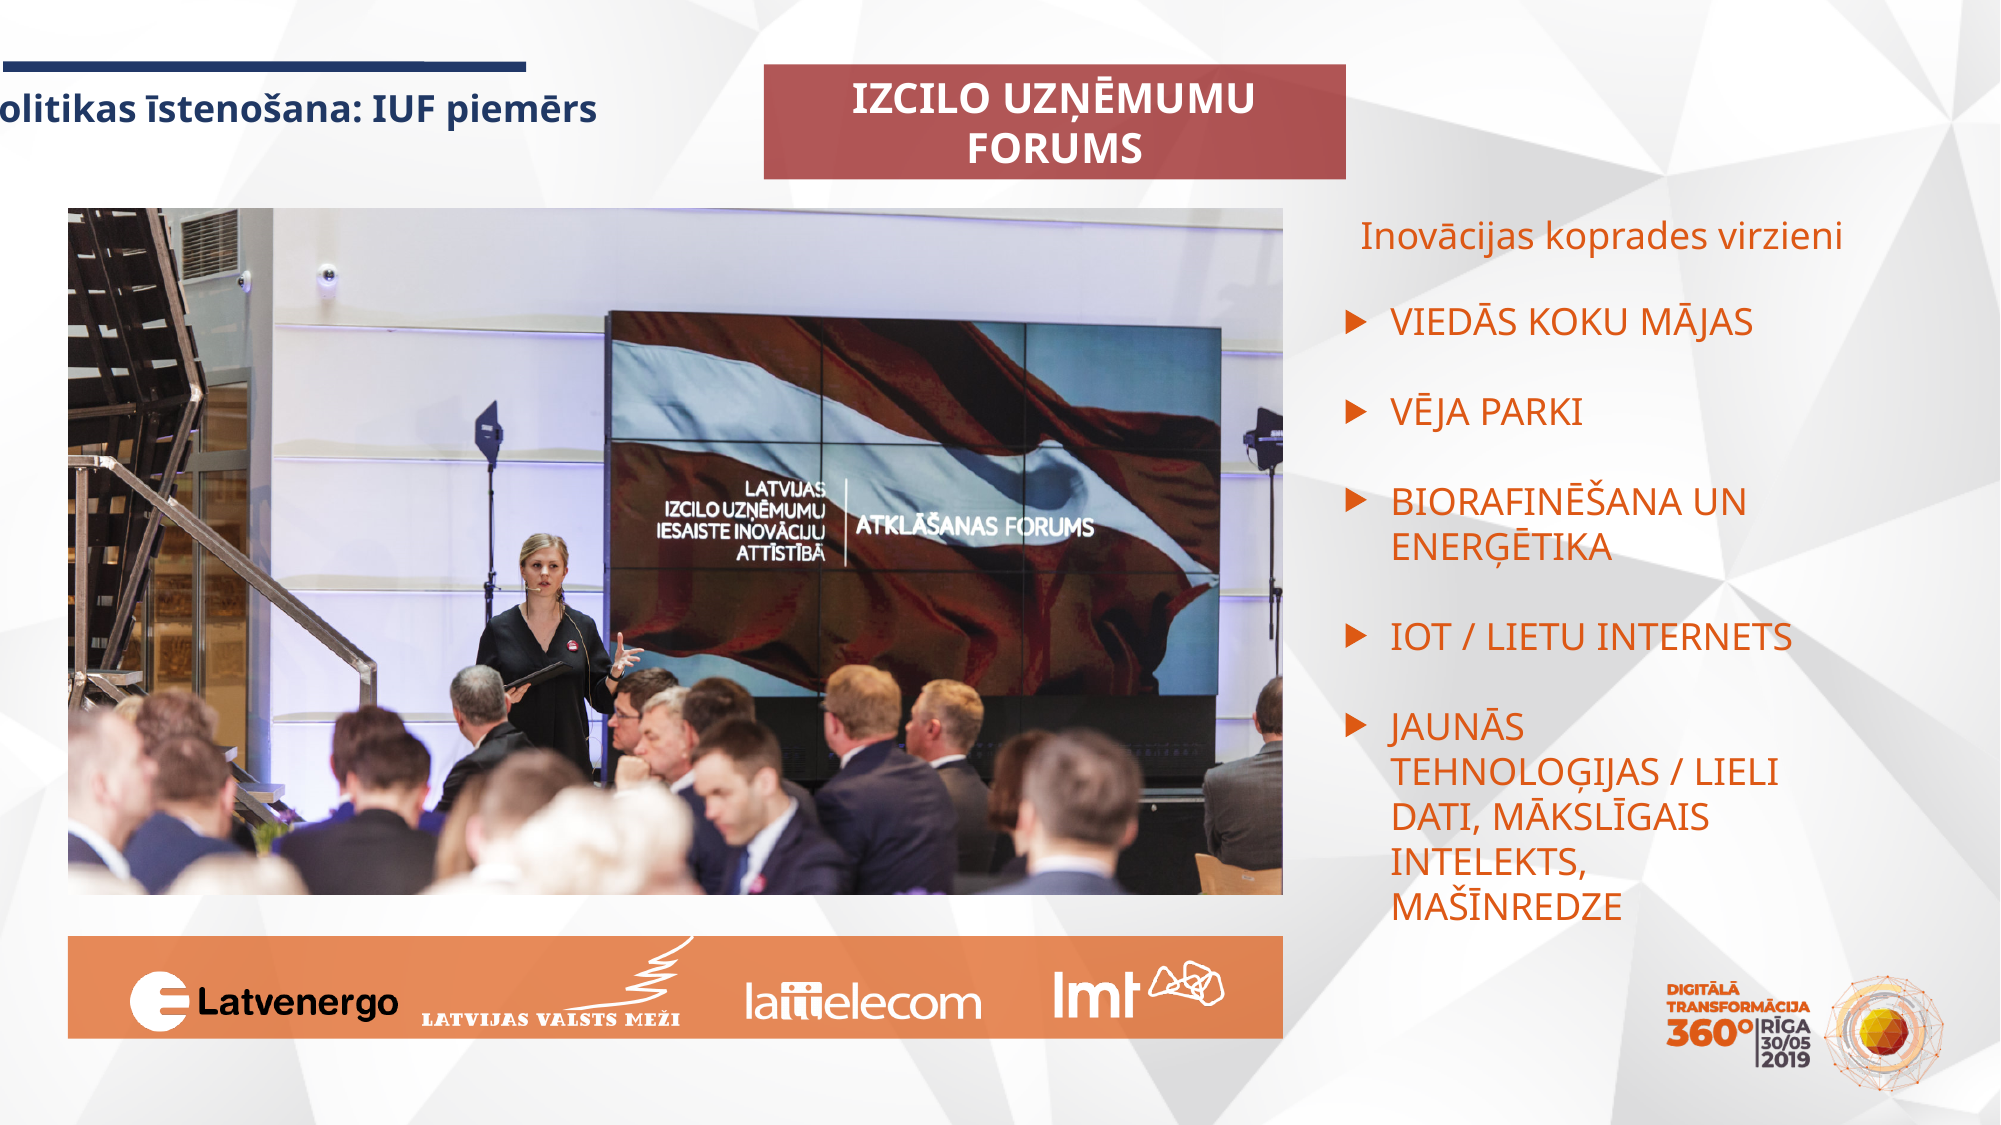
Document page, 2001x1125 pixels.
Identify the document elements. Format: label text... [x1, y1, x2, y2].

text_box [1345, 309, 1367, 335]
picture [422, 935, 694, 1026]
text_box Politikas īstenošana: IUF piemērs [0, 80, 603, 135]
text_box [1345, 712, 1367, 738]
text_box Inovācijas koprades virzieni [1345, 204, 1979, 265]
picture [67, 208, 2001, 1125]
text_box [67, 936, 1283, 1039]
text_box [1345, 399, 1367, 424]
text_box [1345, 623, 1367, 648]
text_box IZCILO UZŅĒMUMU FORUMS [763, 64, 1346, 180]
text_box VIEDĀS KOKU MĀJAS VĒJA PARKI BIORAFINĒŠANA UN ENERĢĒTIKA IOT / LIETU INTERNETS JAUNĀS TEHNOLOĢIJAS / LIELI DATI, MĀKSLĪGAIS INTELEKTS, MAŠĪNREDZE [1375, 290, 1809, 981]
text_box [1345, 487, 1367, 513]
picture [130, 966, 399, 1037]
picture [738, 944, 987, 1069]
